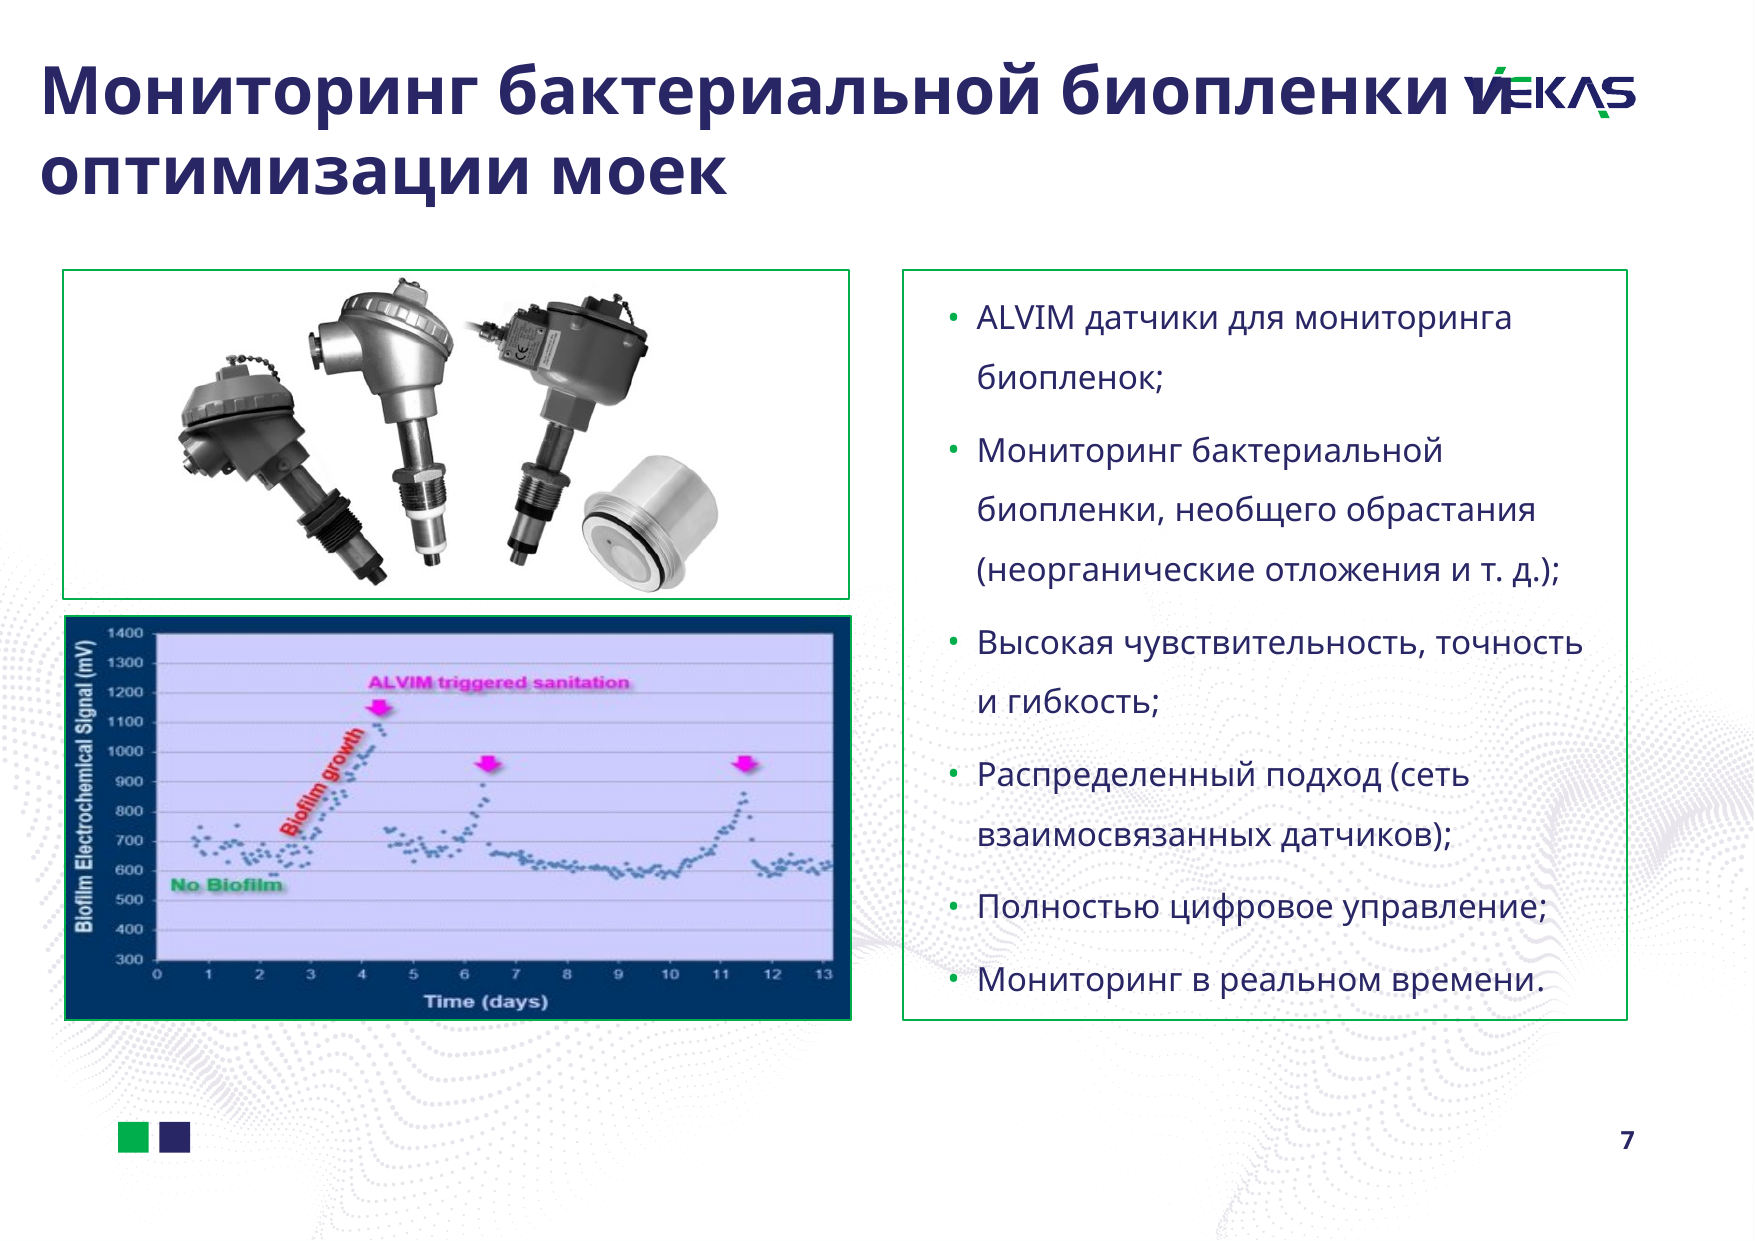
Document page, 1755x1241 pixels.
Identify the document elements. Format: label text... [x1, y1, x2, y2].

slide_number 7 [1616, 1125, 1653, 1241]
text_box ALVIM датчики для мониторинга биопленок;​ Мониторинг бактериальной биопленки, необщего обрастания (неорганические отложения и т. д.);​ Высокая чувствительность, точность и гибкость; ​ Распределенный подход (сеть взаимосвязанных датчиков);​ Полностью цифровое управление;​ Мониторинг в реальном времени.​ [828, 269, 1628, 1078]
title Мониторинг бактериальной биопленки и ​ оптимизации моек​ [39, 47, 1562, 256]
picture [0, 0, 1754, 1240]
text_box [62, 270, 849, 600]
